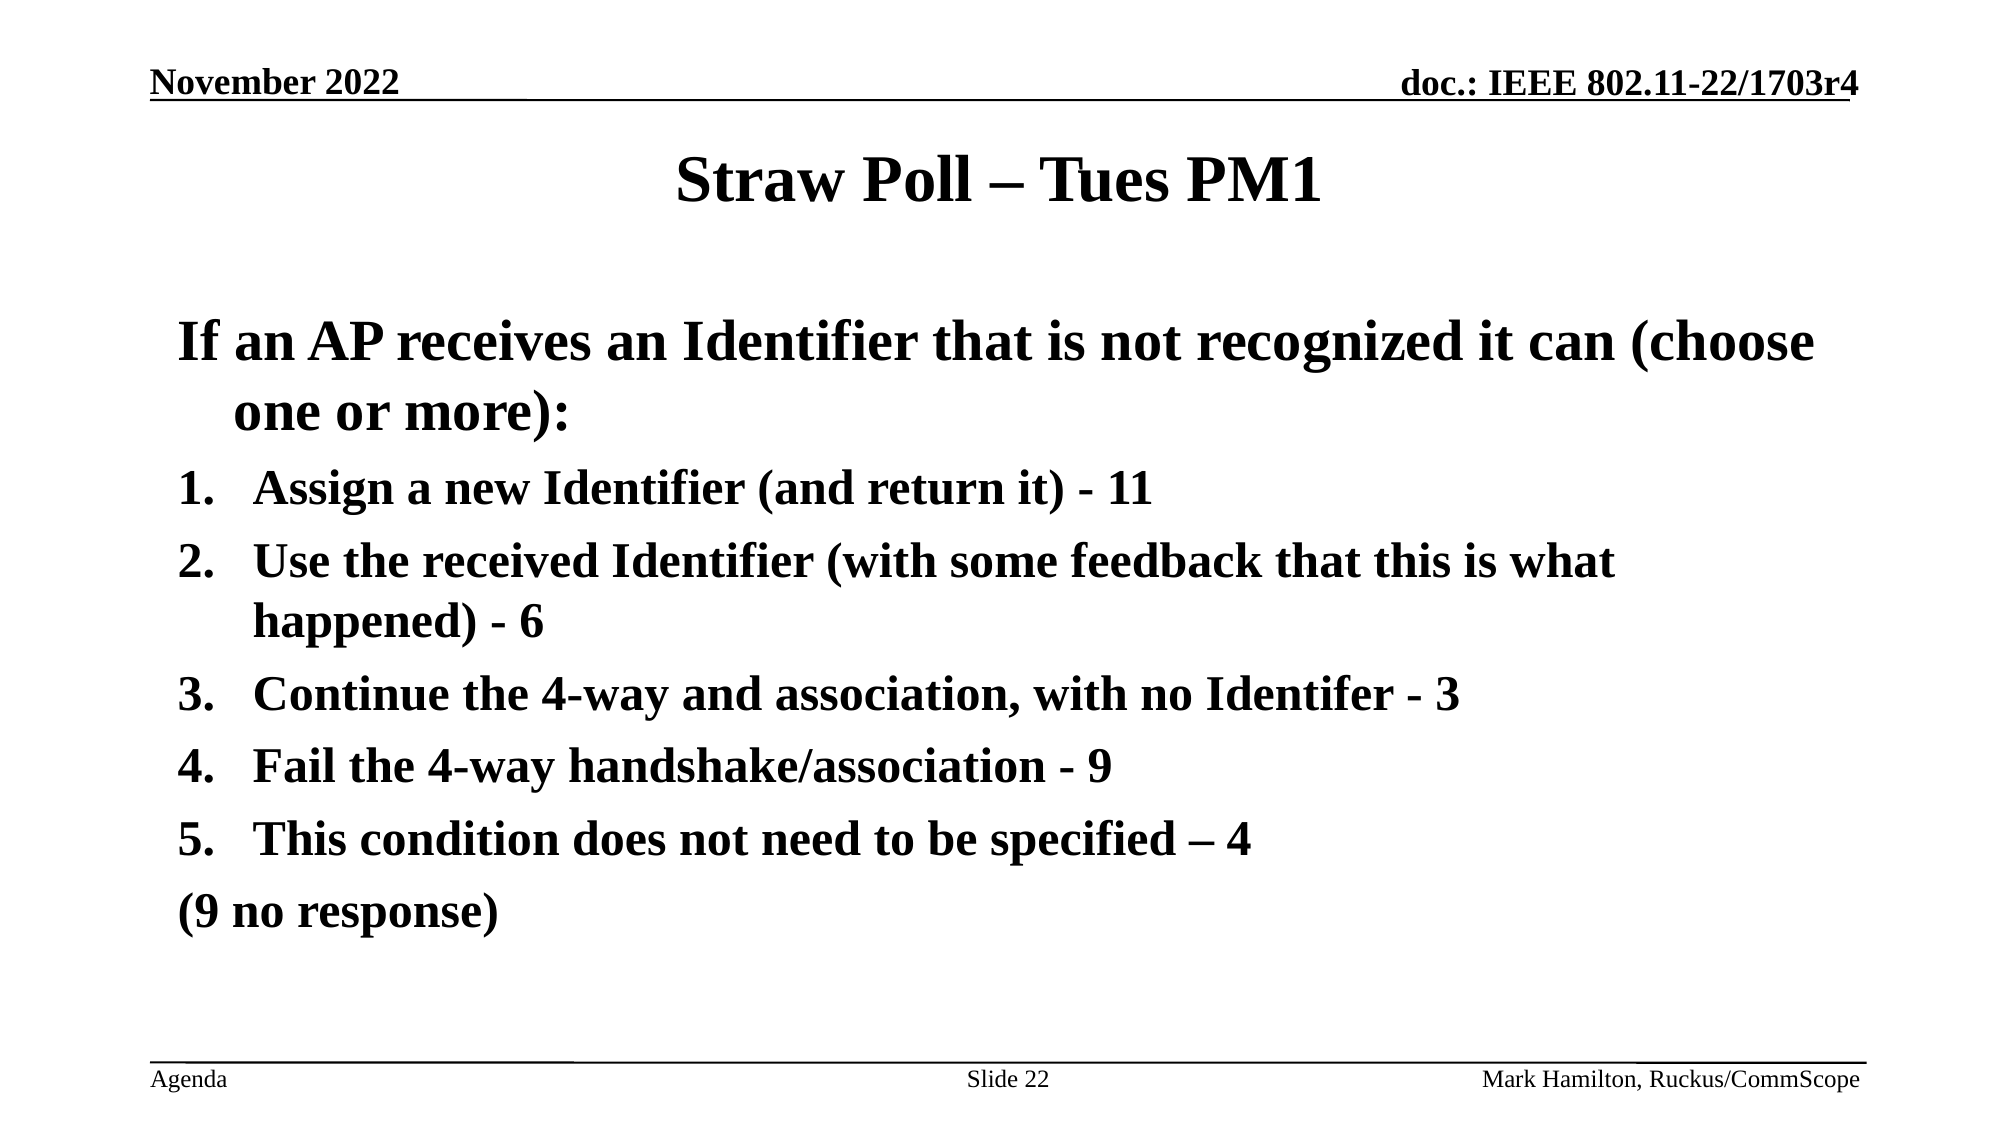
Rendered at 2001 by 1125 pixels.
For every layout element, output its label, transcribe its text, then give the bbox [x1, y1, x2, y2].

slide_number Slide 22 [950, 1061, 1067, 1123]
title Straw Poll – Tues PM1 [149, 112, 1850, 238]
list If an AP receives an Identifier that is not recognized it can (choose one or more): Assign a new Identifier (and return it) - 11 Use the received Identifier (with some feedback that this is what happened) - 6 Continue the 4-way and association, with no Identifer - 3 Fail the 4-way handshake/association - 9 This condition does not need to be specified – 4 (9 no response) [162, 212, 1863, 1050]
